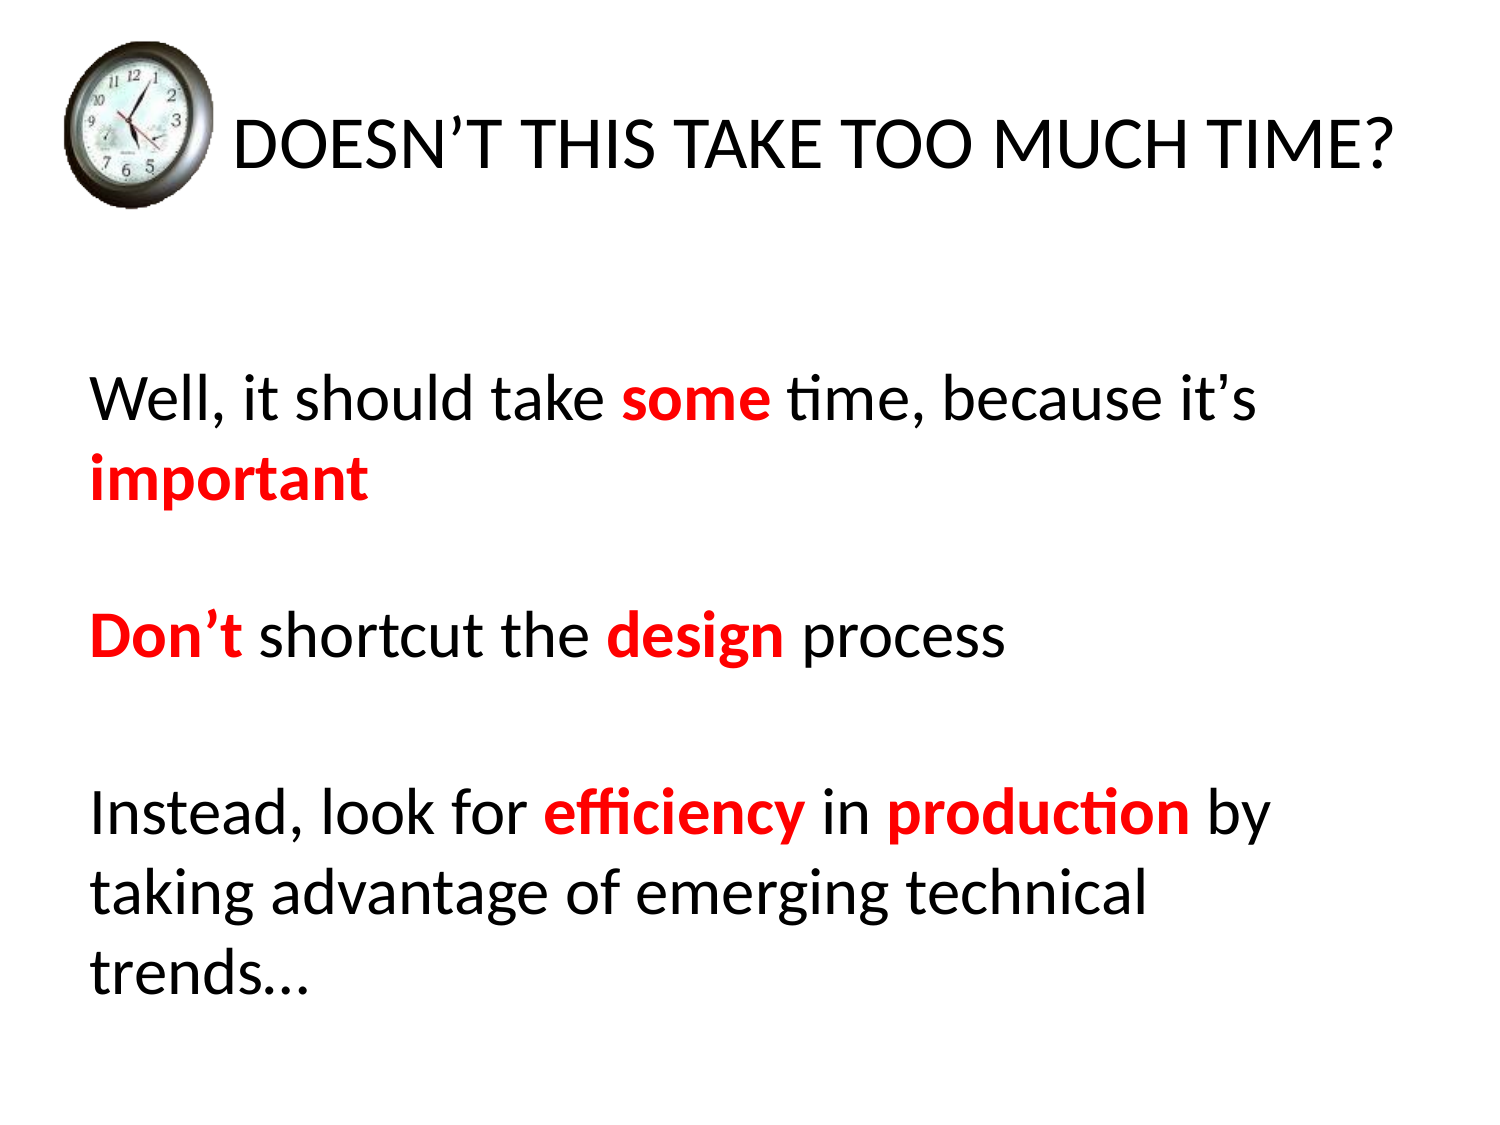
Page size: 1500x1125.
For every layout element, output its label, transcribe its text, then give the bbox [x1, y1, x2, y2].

title DOESN’T THIS TAKE TOO MUCH TIME? [206, 44, 1426, 233]
text_box Don’t shortcut the design process [74, 583, 1481, 678]
picture [50, 31, 228, 216]
text_box Instead, look for efficiency in production by taking advantage of emerging technical trends… [75, 760, 1346, 1016]
text_box Well, it should take some time, because it’s important [74, 346, 1481, 522]
